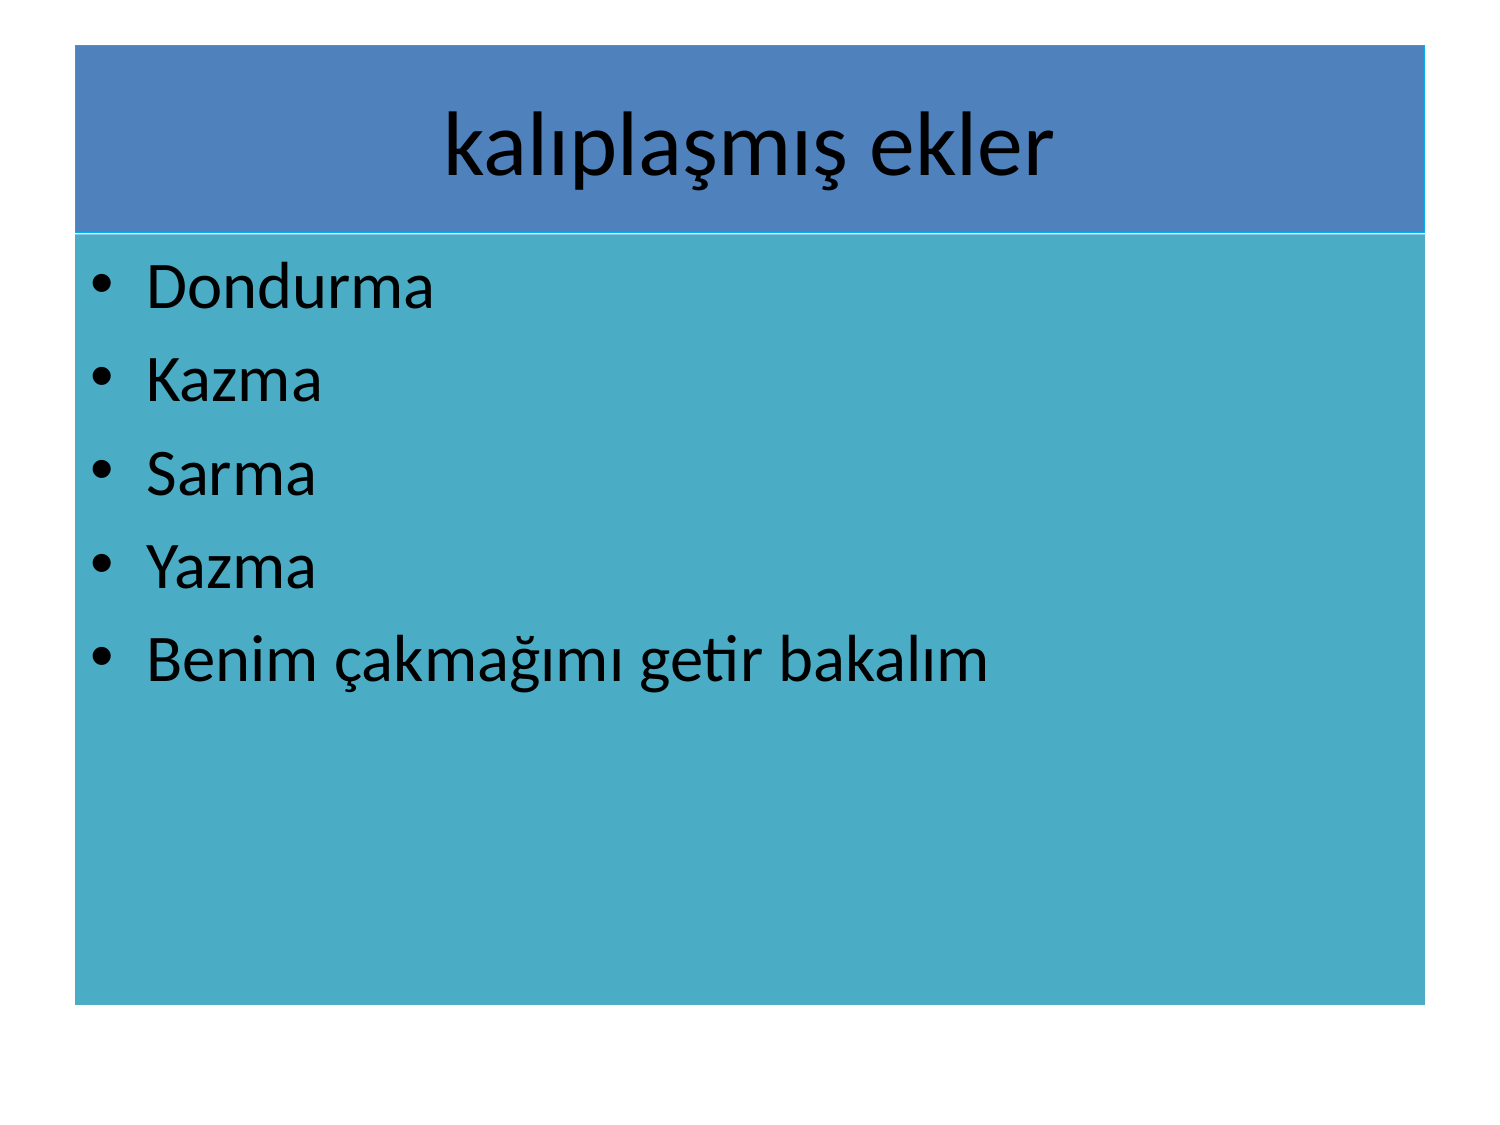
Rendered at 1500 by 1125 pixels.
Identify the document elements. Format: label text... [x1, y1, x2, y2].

title kalıplaşmış ekler [75, 45, 1425, 233]
list Dondurma Kazma Sarma Yazma Benim çakmağımı getir bakalım [75, 234, 1425, 1005]
